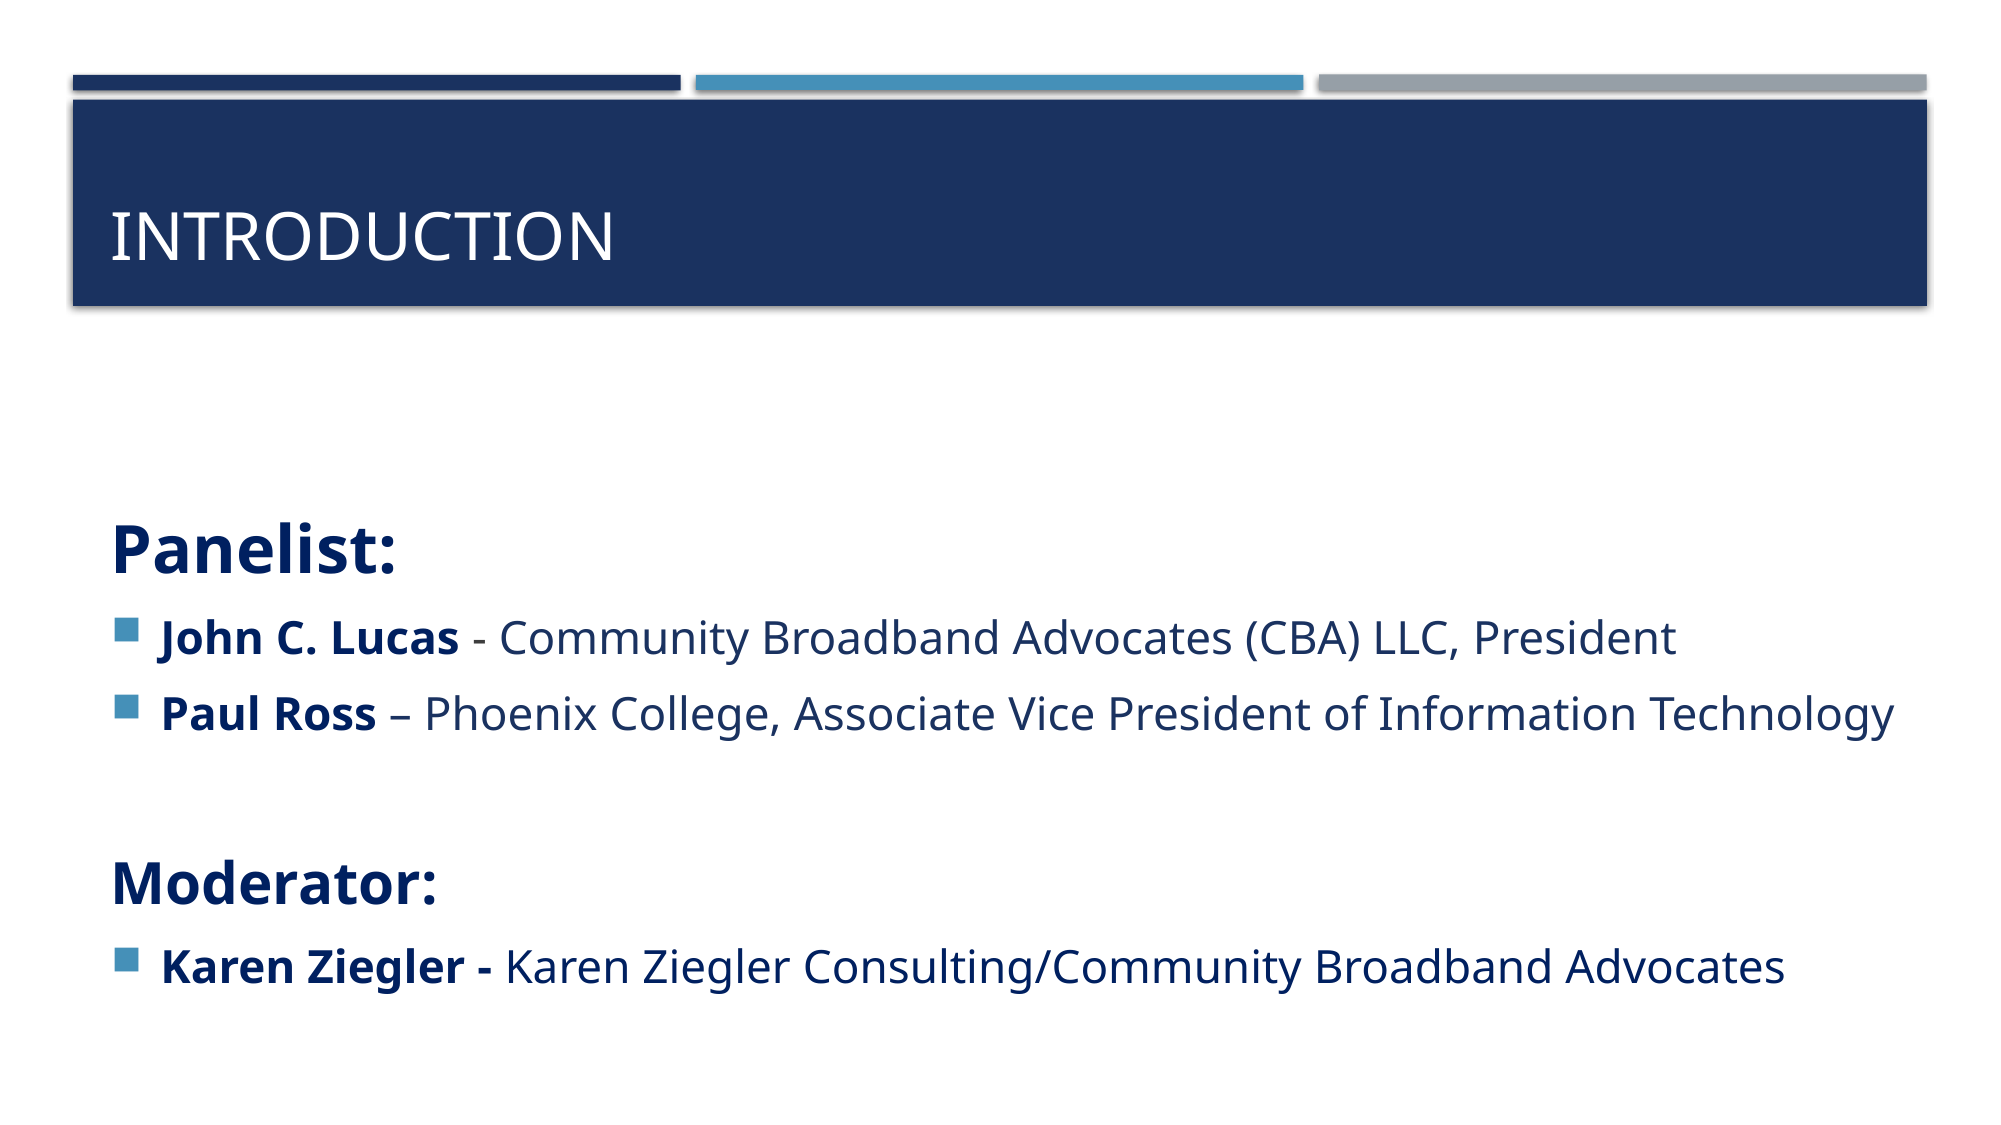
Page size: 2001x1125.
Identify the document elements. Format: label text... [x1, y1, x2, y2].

title Introduction [95, 119, 1905, 282]
list Panelist: John C. Lucas - Community Broadband Advocates (CBA) LLC, President Paul Ross – Phoenix College, Associate Vice President of Information Technology Moderator: Karen Ziegler - Karen Ziegler Consulting/Community Broadband Advocates [95, 472, 1929, 1093]
